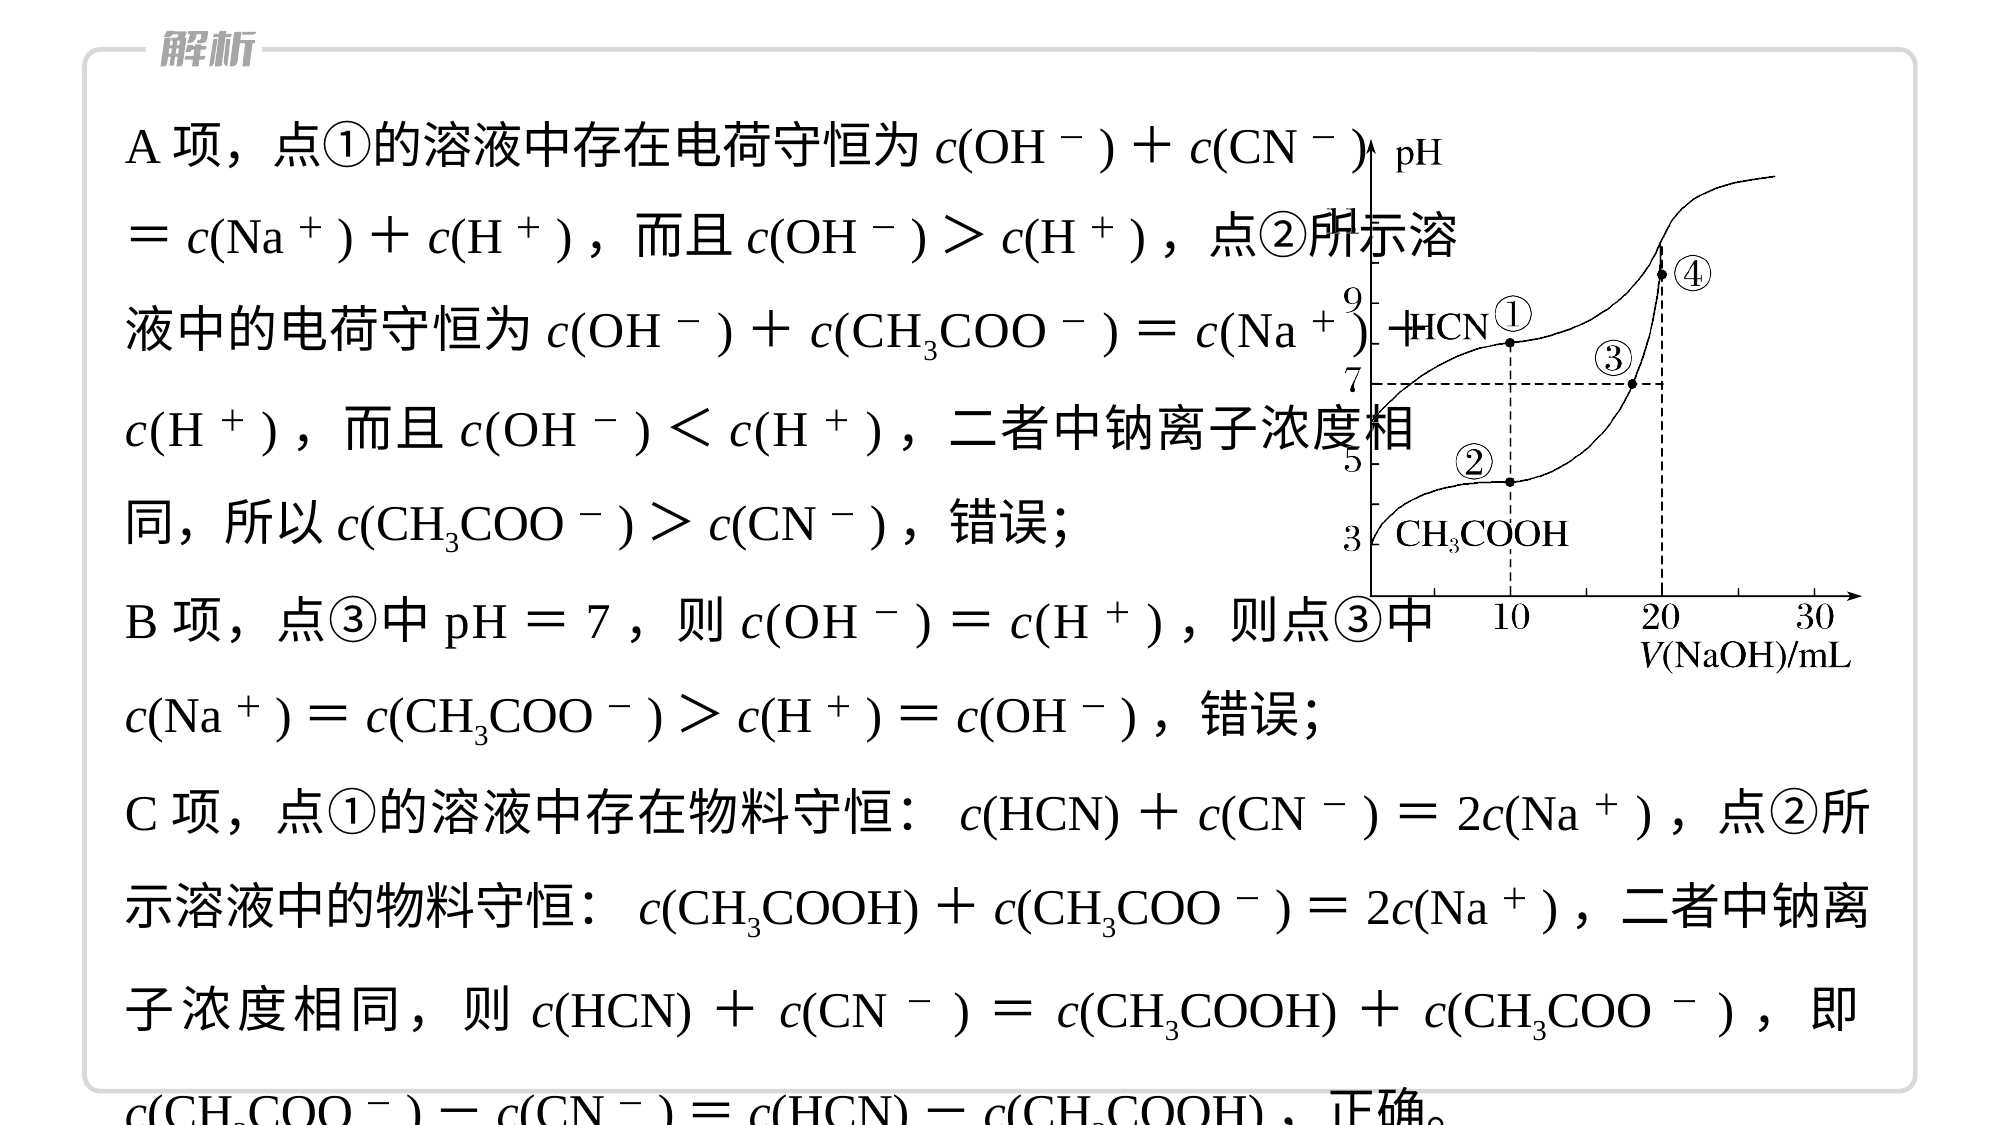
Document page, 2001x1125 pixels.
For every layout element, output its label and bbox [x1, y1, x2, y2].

picture [1320, 129, 1865, 674]
text_box [84, 30, 1916, 1092]
